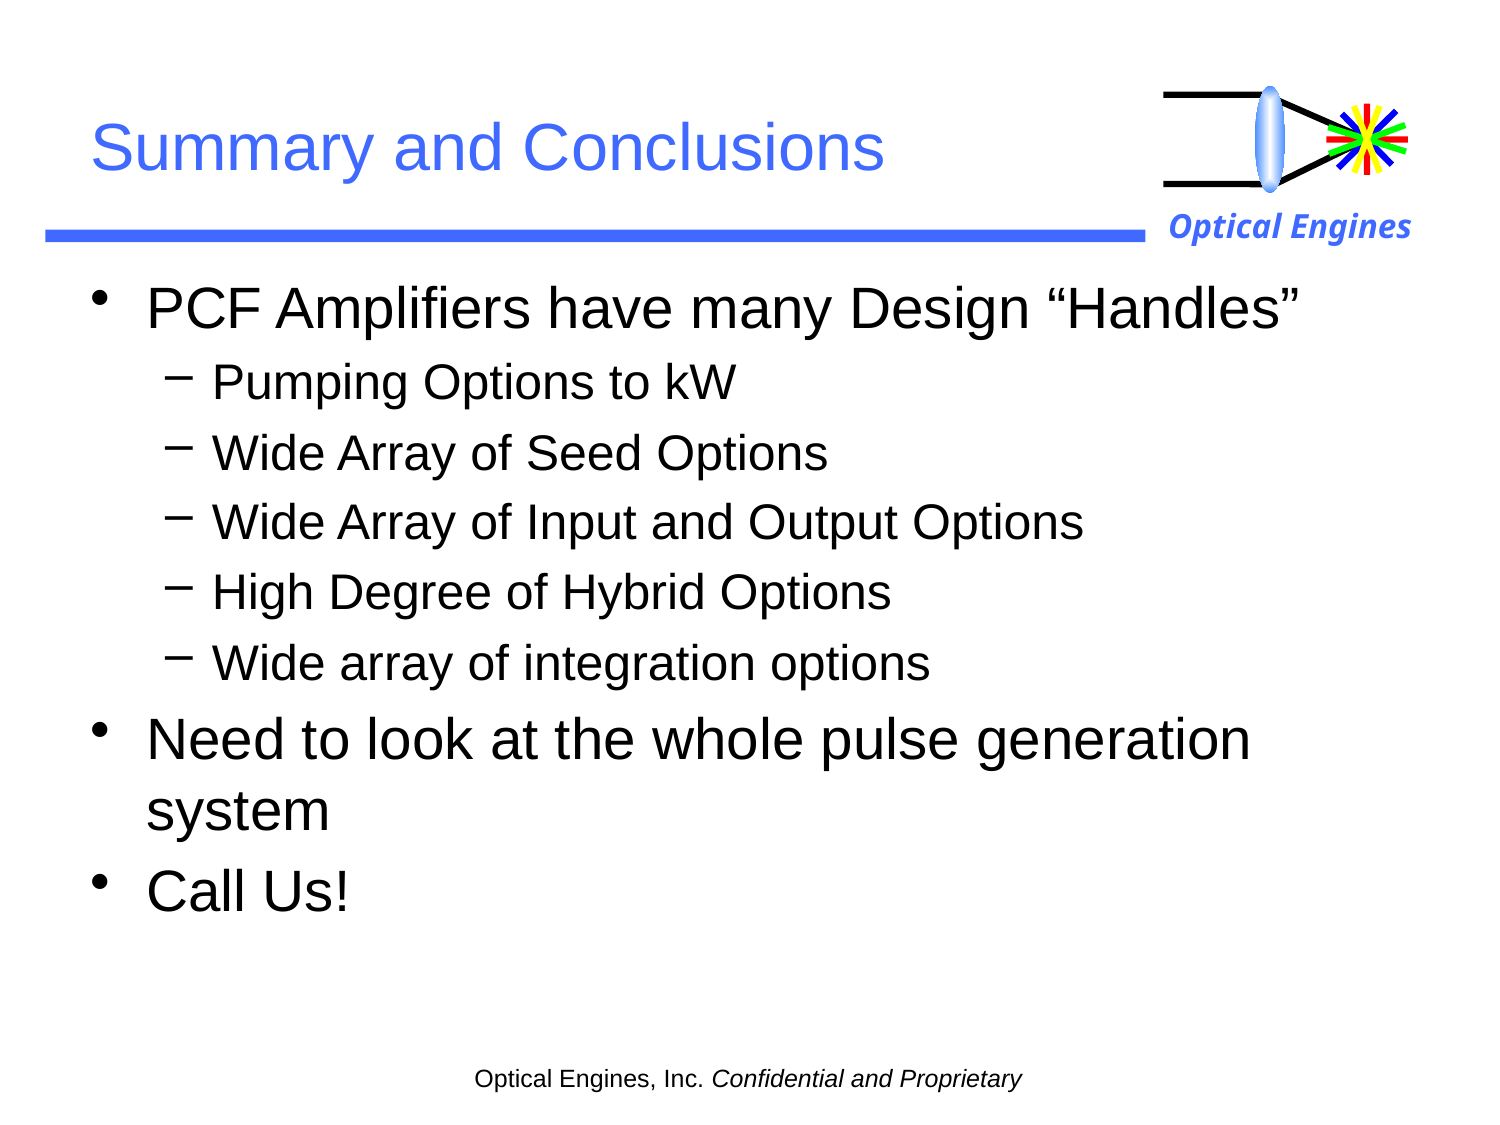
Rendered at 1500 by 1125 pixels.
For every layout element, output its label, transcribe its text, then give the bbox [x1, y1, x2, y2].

list PCF Amplifiers have many Design “Handles” Pumping Options to kW Wide Array of Seed Options Wide Array of Input and Output Options High Degree of Hybrid Options Wide array of integration options Need to look at the whole pulse generation system Call Us! [74, 262, 1426, 1006]
footer Optical Engines, Inc. Confidential and Proprietary [459, 1054, 1048, 1091]
title Summary and Conclusions [74, 49, 1426, 238]
